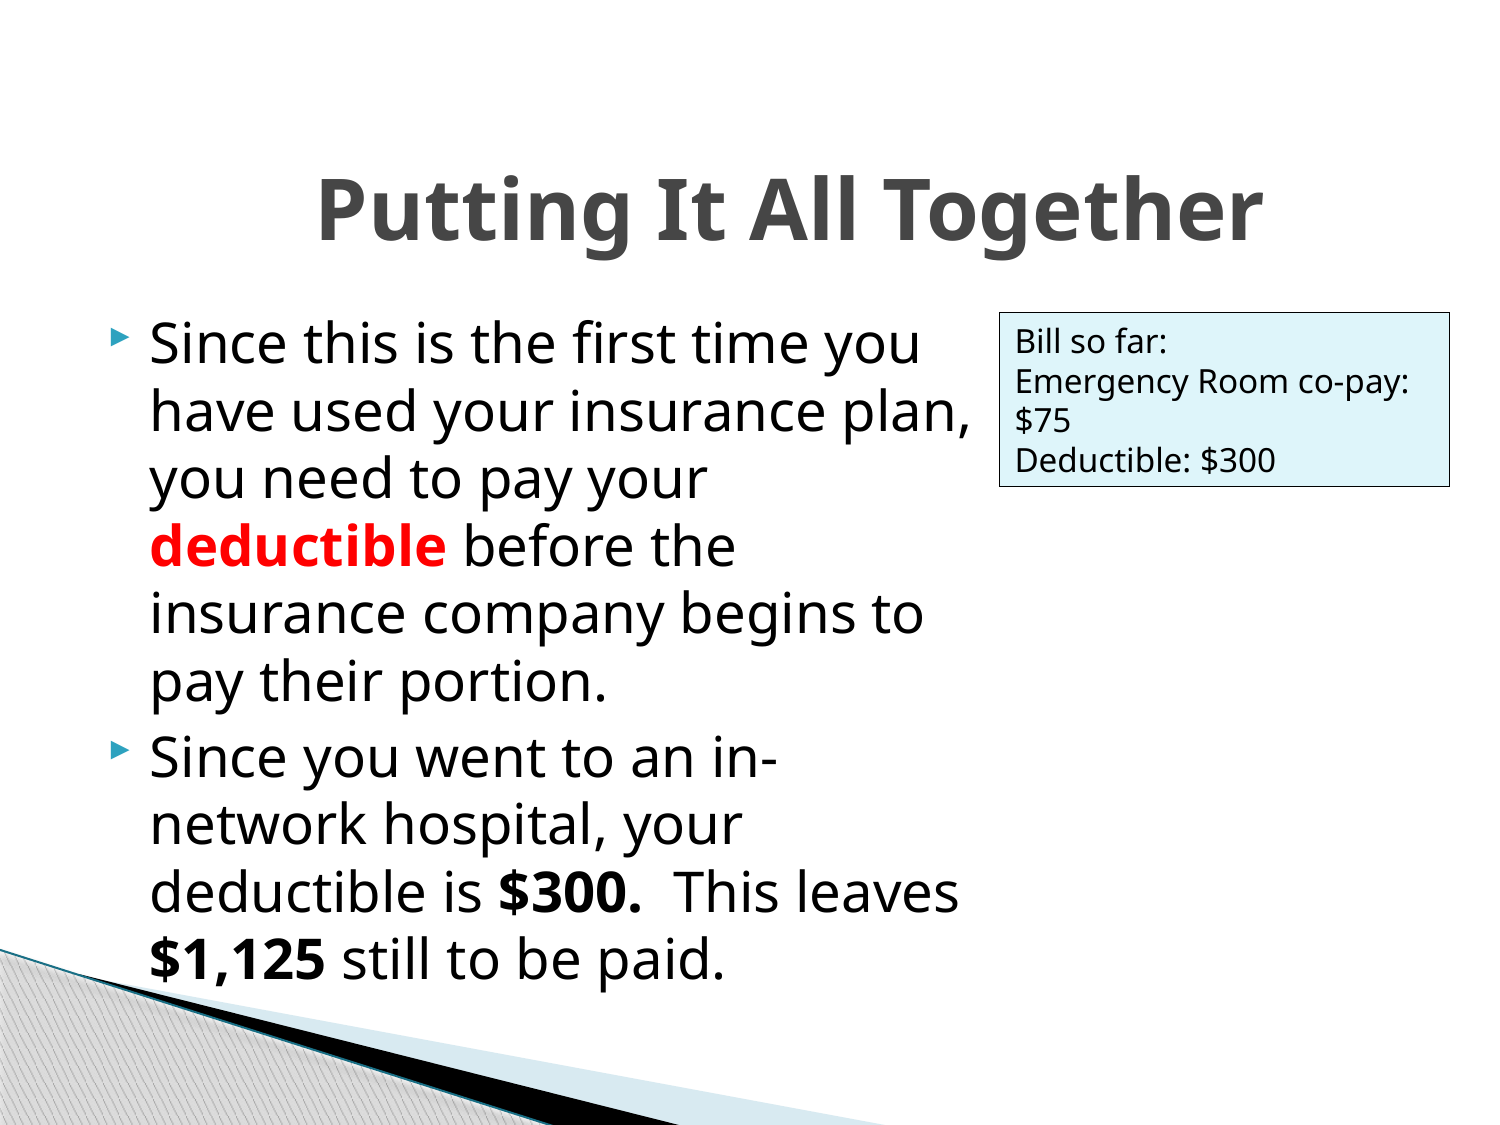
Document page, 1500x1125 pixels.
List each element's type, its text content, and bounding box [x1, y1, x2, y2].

text_box Bill so far: Emergency Room co-pay: $75 Deductible: $300 [999, 312, 1450, 487]
list Since this is the first time you have used your insurance plan, you need to pay your deductible before the insurance company begins to pay their portion. Since you went to an in-network hospital, your deductible is $300. This leaves $1,125 still to be paid. [75, 299, 1000, 1005]
title Putting It All Together [300, 112, 1425, 300]
